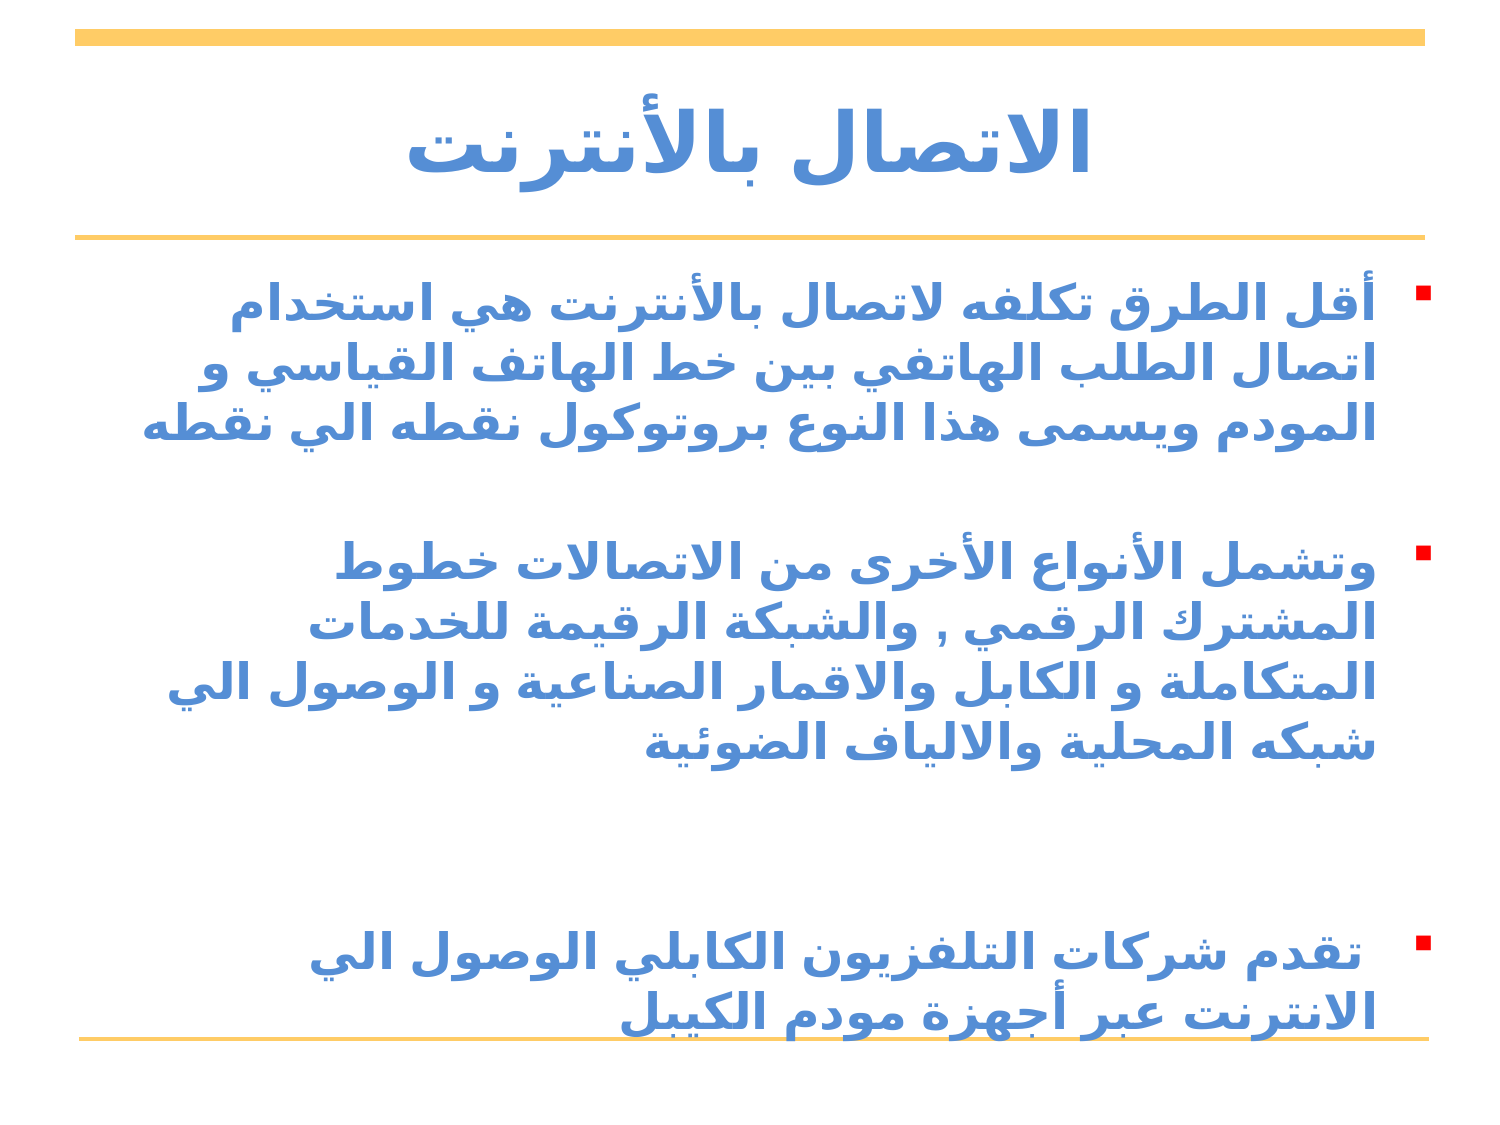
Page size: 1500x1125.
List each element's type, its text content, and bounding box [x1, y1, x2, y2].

title الاتصال بالأنترنت [75, 45, 1425, 233]
list أقل الطرق تكلفه لاتصال بالأنترنت هي استخدام اتصال الطلب الهاتفي بين خط الهاتف القياسي و المودم ويسمى هذا النوع بروتوكول نقطه الي نقطه وتشمل الأنواع الأخرى من الاتصالات خطوط المشترك الرقمي , والشبكة الرقيمة للخدمات المتكاملة و الكابل والاقمار الصناعية و الوصول الي شبكه المحلية والالياف الضوئية تقدم شركات التلفزيون الكابلي الوصول الي الانترنت عبر أجهزة مودم الكيبل [99, 262, 1450, 1005]
